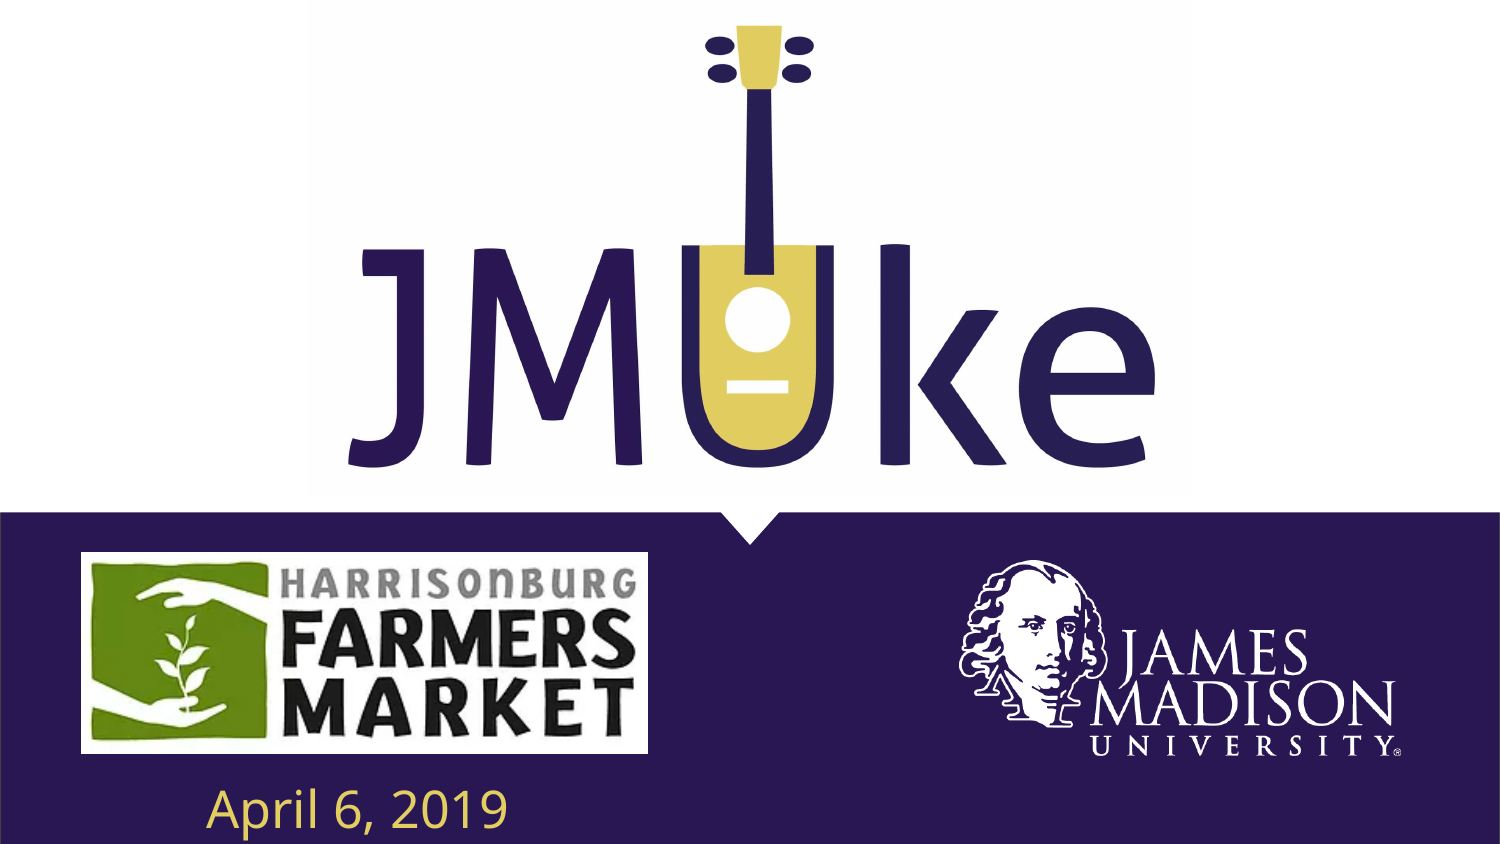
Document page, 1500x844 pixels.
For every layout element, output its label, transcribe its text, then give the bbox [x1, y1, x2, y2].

picture [959, 560, 1401, 757]
picture [81, 552, 648, 755]
picture [306, 0, 1194, 497]
text_box April 6, 2019 [0, 798, 808, 844]
